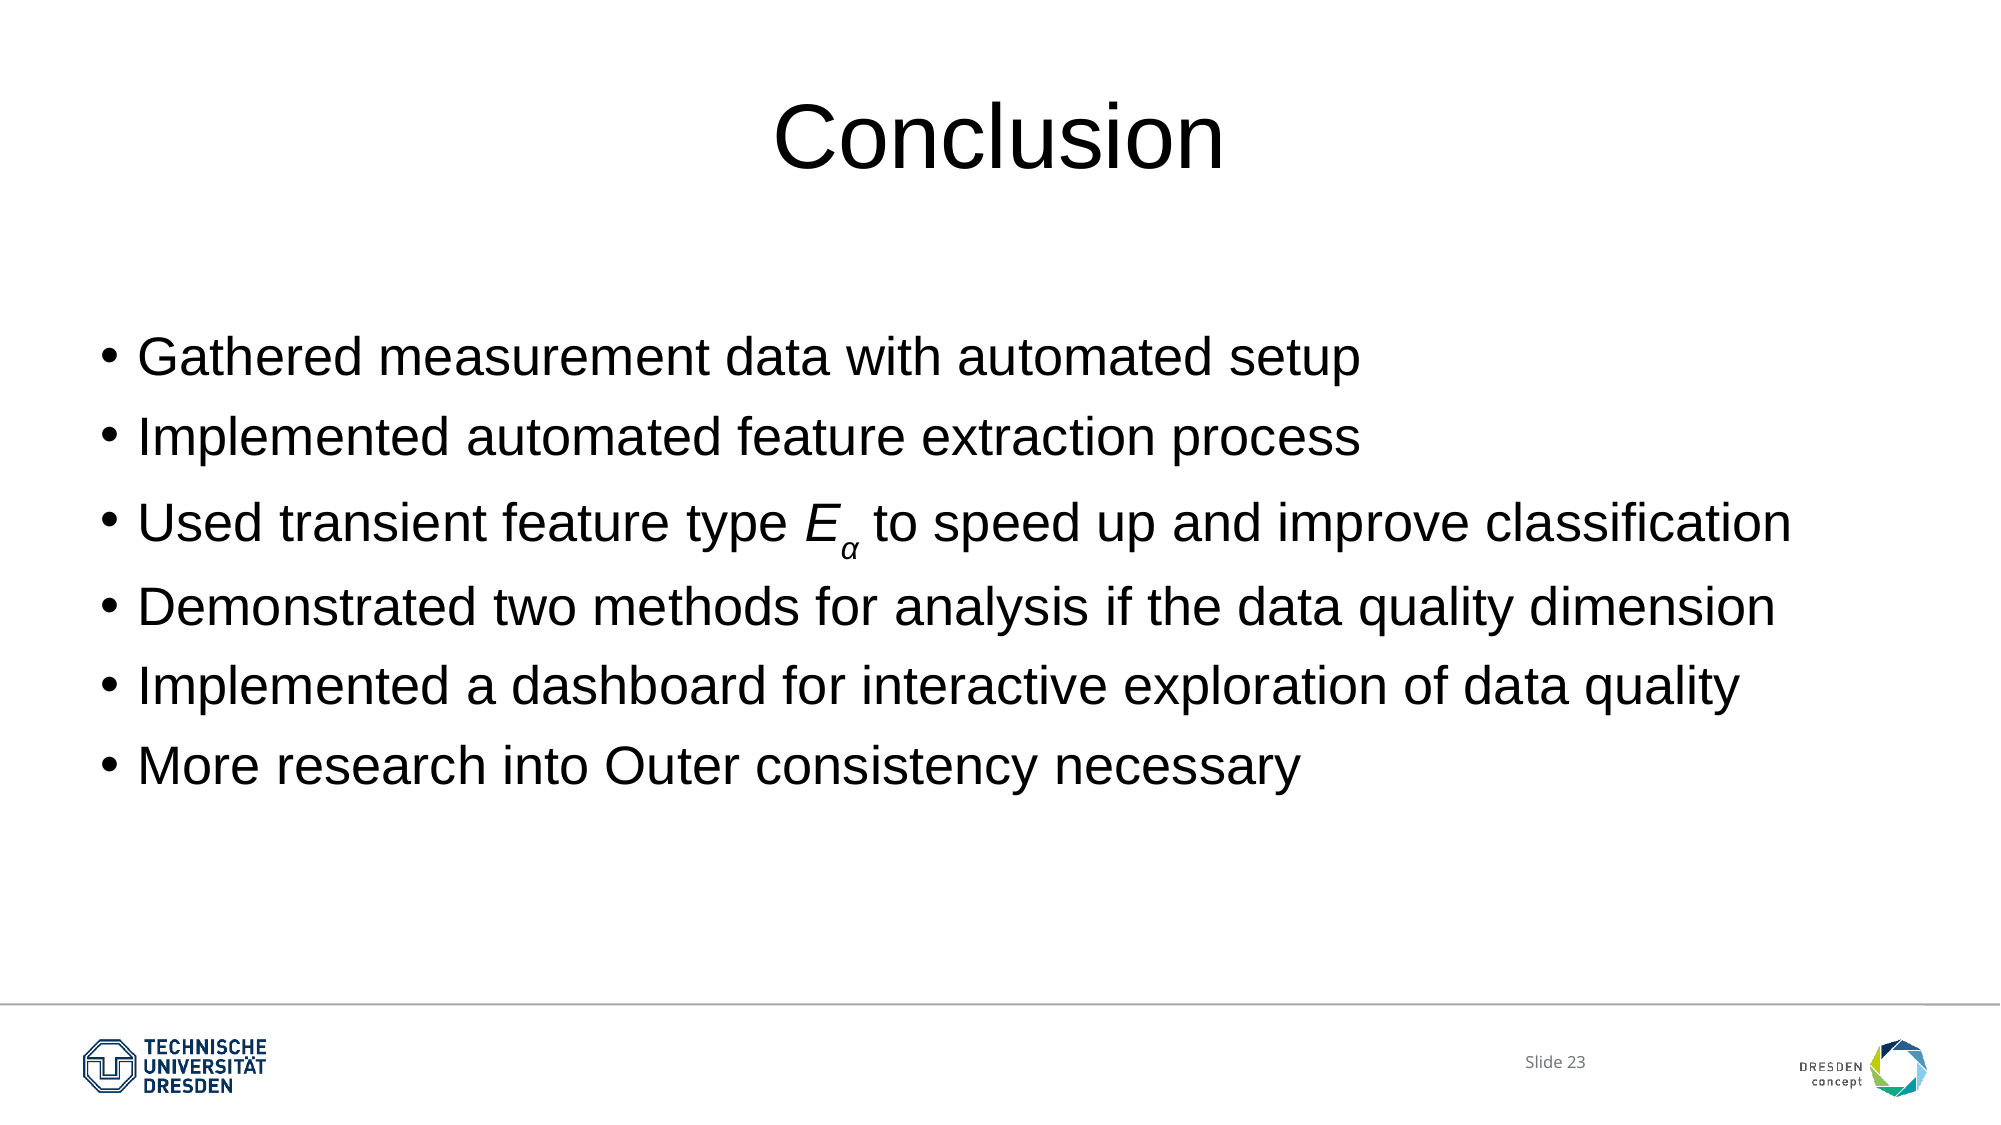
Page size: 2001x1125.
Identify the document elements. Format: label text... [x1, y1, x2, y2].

text_box Conclusion [99, 44, 1900, 233]
picture [1800, 1039, 1927, 1097]
picture [83, 1039, 266, 1093]
text_box Gathered measurement data with automated setup Implemented automated feature extraction process Used transient feature type Eα to speed up and improve classification Demonstrated two methods for analysis if the data quality dimension Implemented a dashboard for interactive exploration of data quality More research into Outer consistency necessary [99, 238, 1900, 966]
